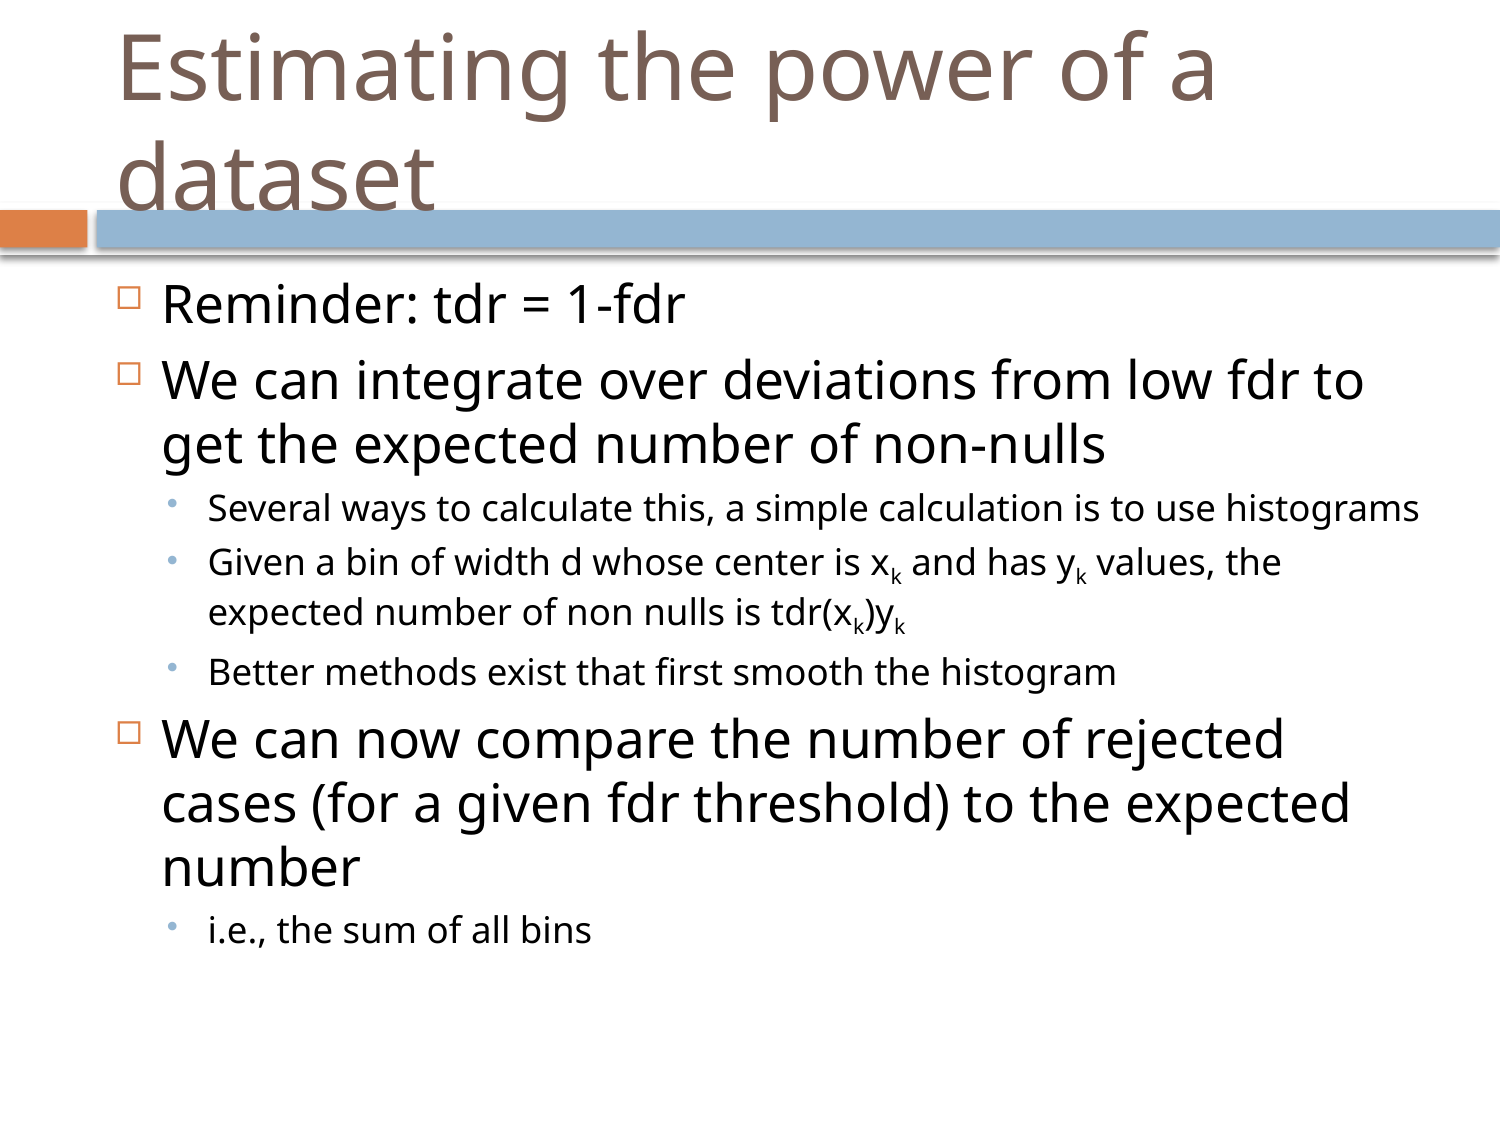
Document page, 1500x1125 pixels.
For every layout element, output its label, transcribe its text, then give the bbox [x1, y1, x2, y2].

title Estimating the power of a dataset [100, 37, 1438, 200]
list Reminder: tdr = 1-fdr We can integrate over deviations from low fdr to get the expected number of non-nulls Several ways to calculate this, a simple calculation is to use histograms Given a bin of width d whose center is xk and has yk values, the expected number of non nulls is tdr(xk)yk Better methods exist that first smooth the histogram We can now compare the number of rejected cases (for a given fdr threshold) to the expected number i.e., the sum of all bins [100, 262, 1438, 1000]
